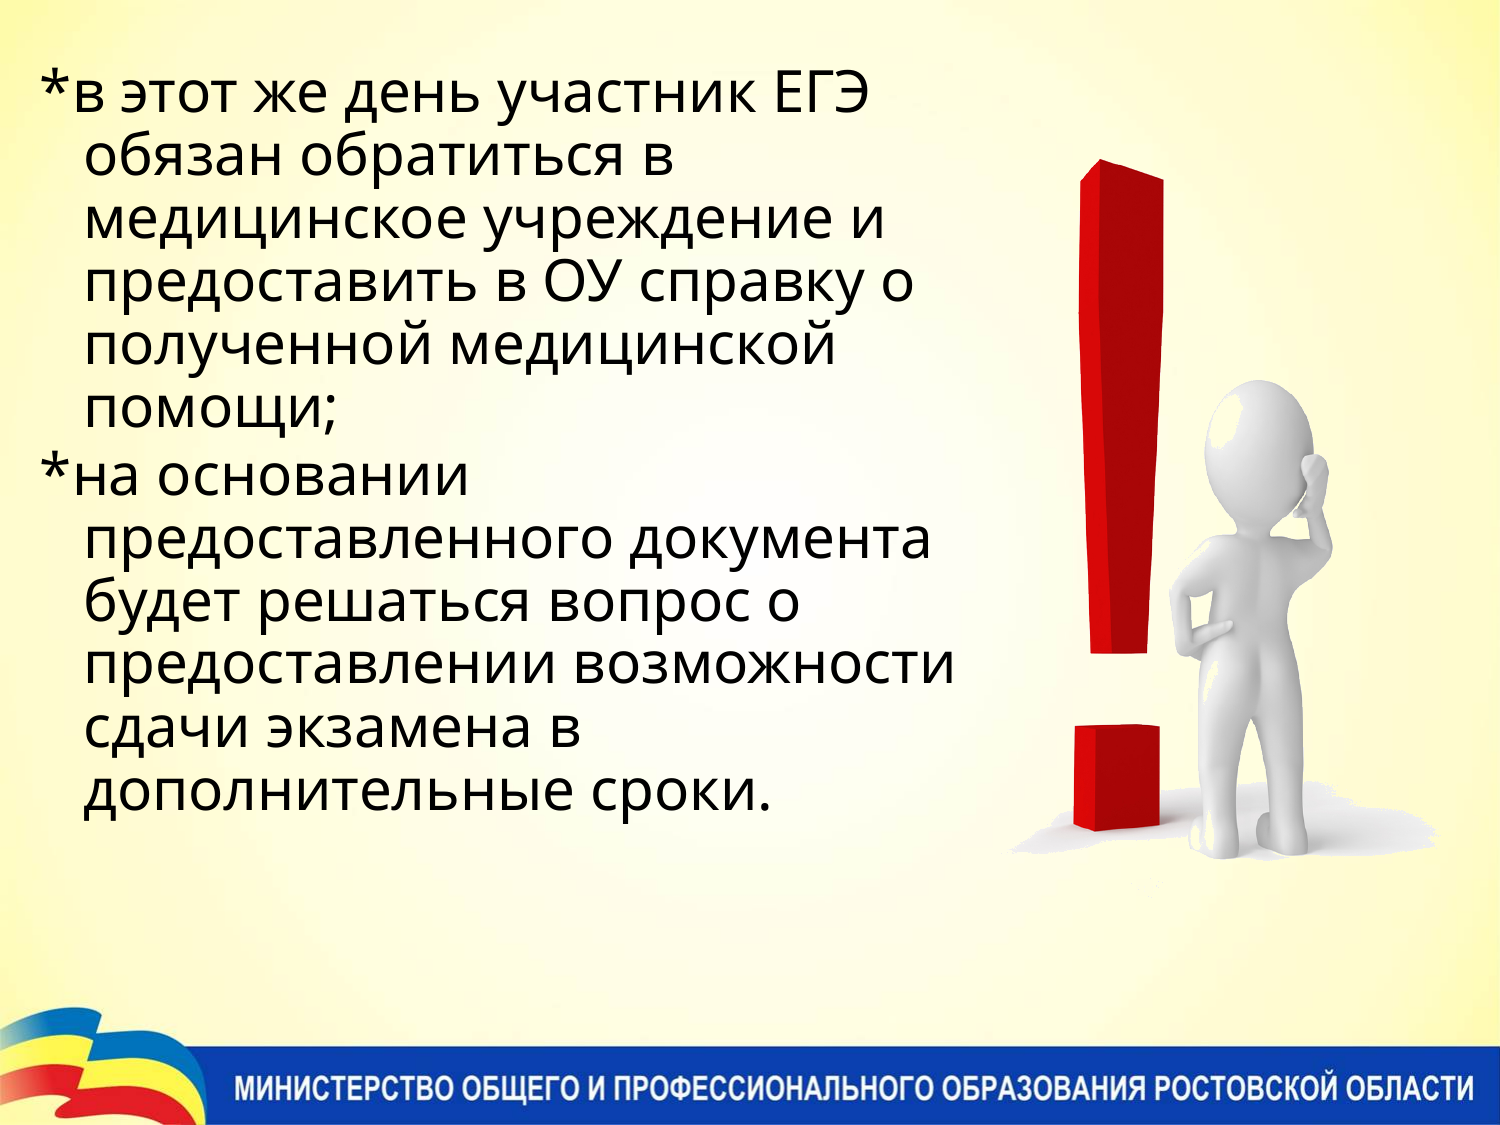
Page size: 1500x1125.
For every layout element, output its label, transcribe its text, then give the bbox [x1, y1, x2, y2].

picture [0, 0, 1500, 1125]
text_box *в этот же день участник ЕГЭ обязан обратиться в медицинское учреждение и предоставить в ОУ справку о полученной медицинской помощи; *на основании предоставленного документа будет решаться вопрос о предоставлении возможности сдачи экзамена в дополнительные сроки. [25, 54, 815, 926]
